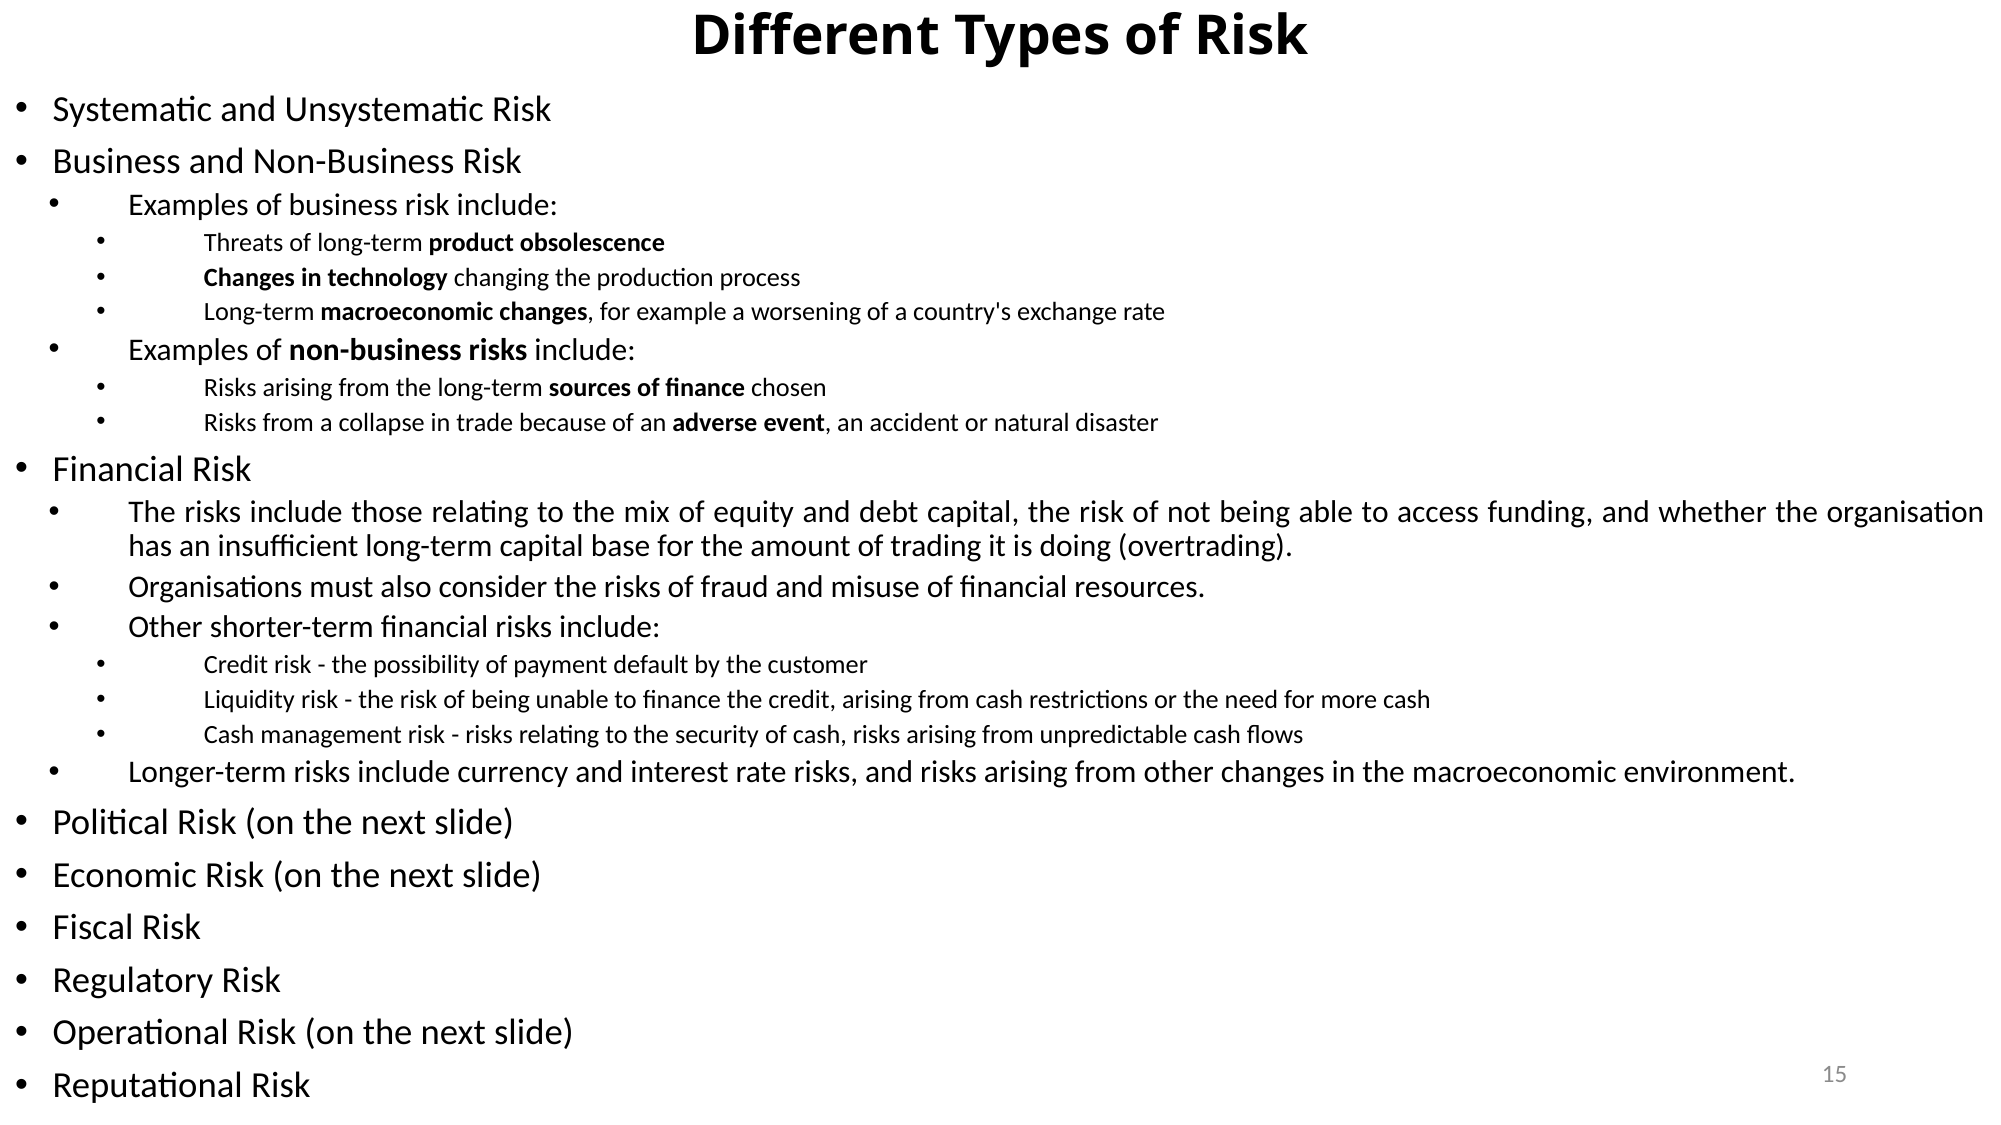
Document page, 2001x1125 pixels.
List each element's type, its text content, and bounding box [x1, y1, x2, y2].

slide_number 15 [1412, 1042, 1863, 1103]
list Systematic and Unsystematic Risk Business and Non-Business Risk Examples of business risk include: Threats of long-term product obsolescence Changes in technology changing the production process Long-term macroeconomic changes, for example a worsening of a country's exchange rate Examples of non-business risks include: Risks arising from the long-term sources of finance chosen Risks from a collapse in trade because of an adverse event, an accident or natural disaster Financial Risk The risks include those relating to the mix of equity and debt capital, the risk of not being able to access funding, and whether the organisation has an insufficient long-term capital base for the amount of trading it is doing (overtrading). Organisations must also consider the risks of fraud and misuse of financial resources. Other shorter-term financial risks include: Credit risk - the possibility of payment default by the customer Liquidity risk - the risk of being unable to finance the credit, arising from cash restrictions or the need for more cash Cash management risk - risks relating to the security of cash, risks arising from unpredictable cash flows Longer-term risks include currency and interest rate risks, and risks arising from other changes in the macroeconomic environment. Political Risk (on the next slide) Economic Risk (on the next slide) Fiscal Risk Regulatory Risk Operational Risk (on the next slide) Reputational Risk [0, 81, 2000, 1125]
title Different Types of Risk [137, 0, 1863, 75]
